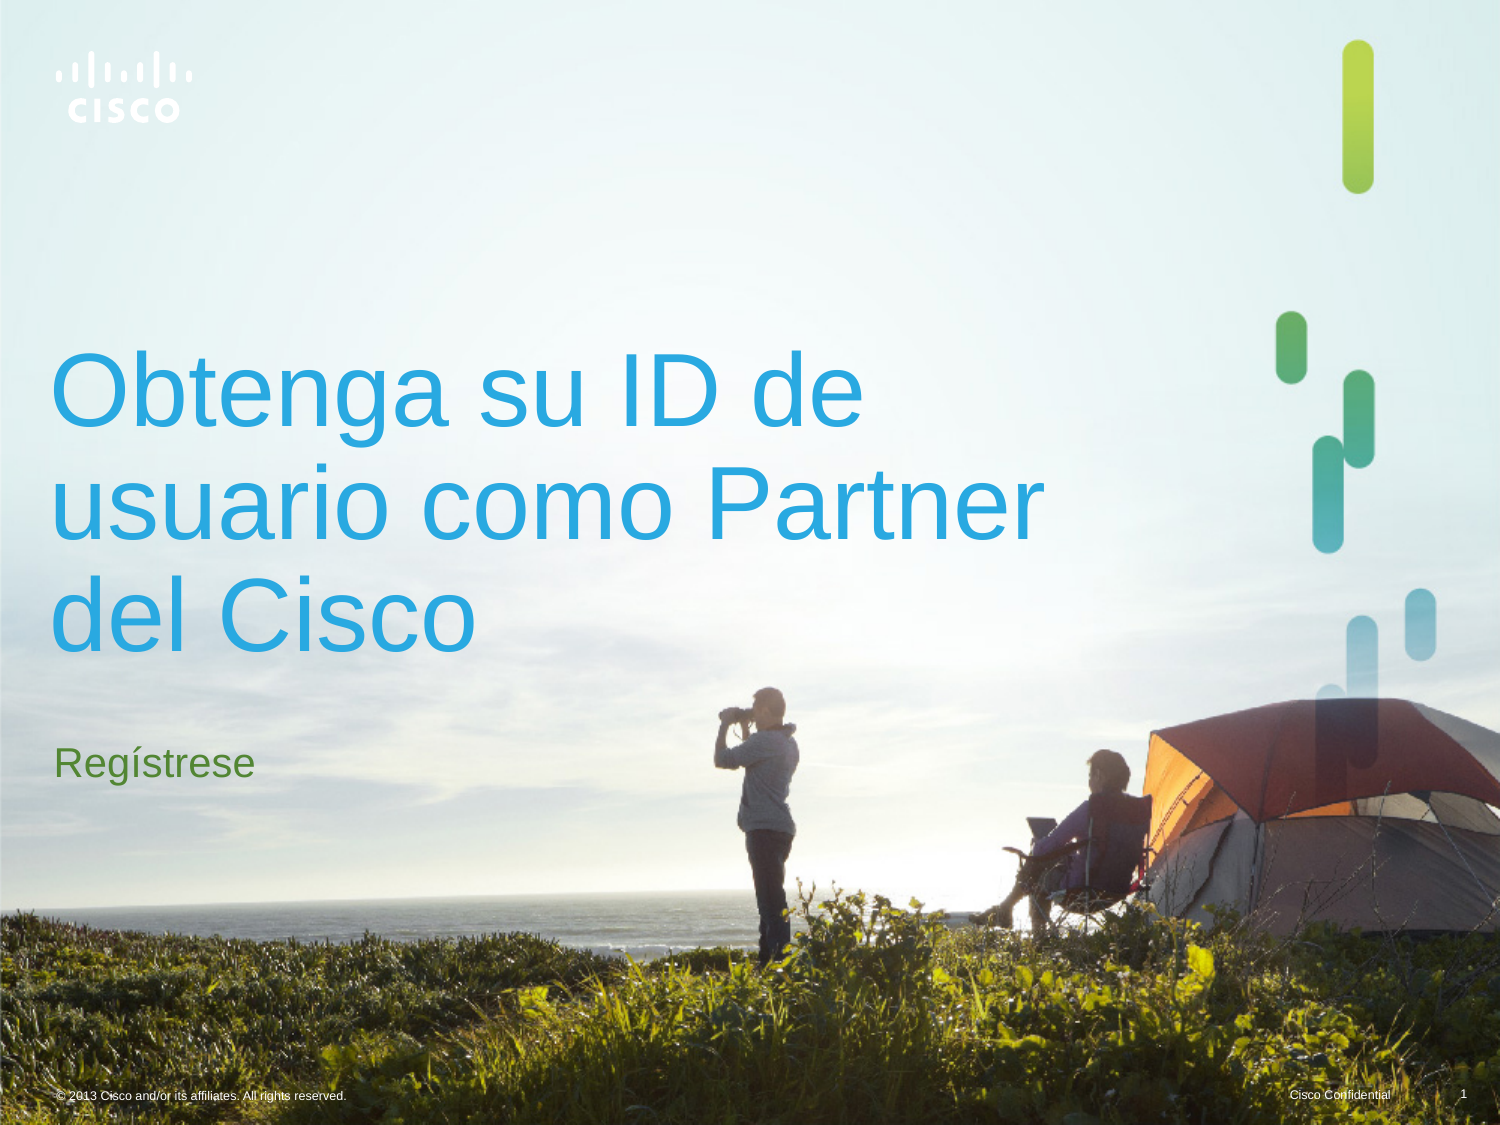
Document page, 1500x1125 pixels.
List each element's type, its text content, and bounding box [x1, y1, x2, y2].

subtitle Regístrese [38, 732, 1370, 796]
picture [0, 0, 1500, 1125]
title Obtenga su ID de usuario como Partner del Cisco [36, 204, 1368, 682]
